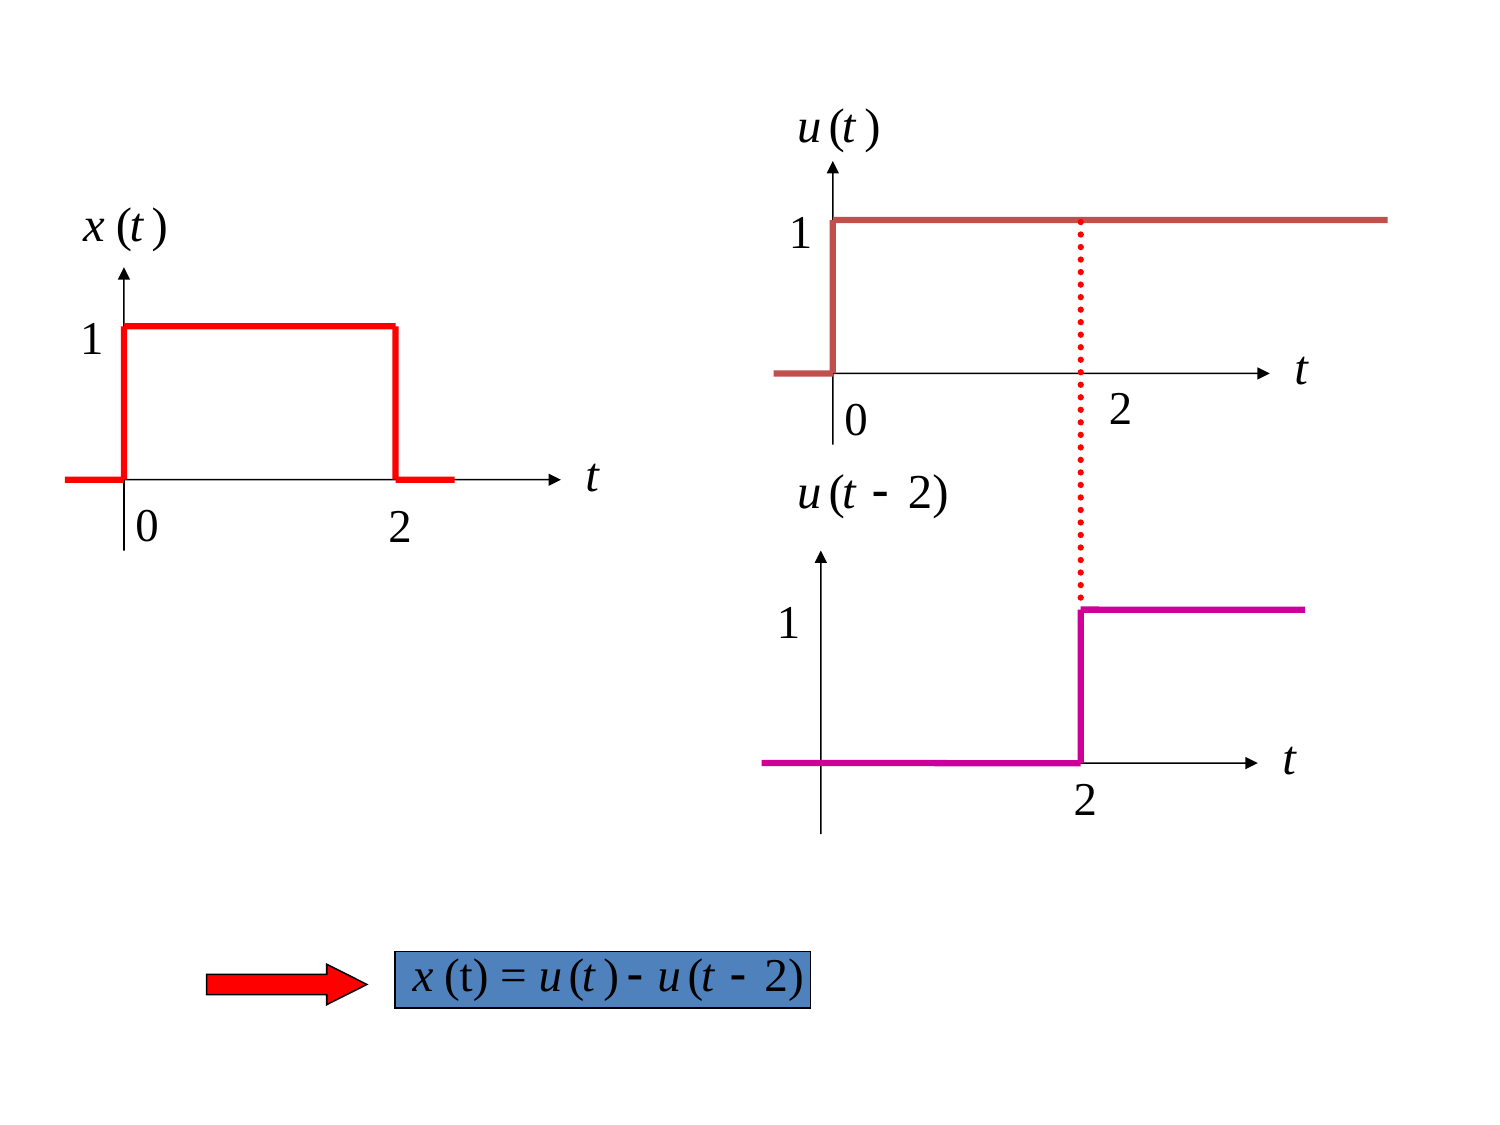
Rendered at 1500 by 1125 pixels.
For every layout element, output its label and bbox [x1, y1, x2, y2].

text_box [584, 455, 612, 500]
text_box [777, 598, 802, 644]
text_box [833, 367, 1270, 380]
text_box [796, 101, 887, 159]
text_box [789, 209, 814, 255]
text_box [796, 467, 955, 525]
text_box [131, 501, 164, 550]
text_box [1281, 739, 1309, 783]
text_box [1081, 756, 1258, 770]
text_box [814, 550, 828, 762]
text_box [826, 167, 839, 220]
text_box [455, 473, 561, 486]
text_box [840, 395, 873, 444]
text_box [78, 201, 174, 259]
text_box [383, 503, 416, 549]
text_box [1293, 349, 1321, 394]
text_box [1104, 385, 1136, 431]
text_box [1068, 775, 1101, 821]
text_box [206, 964, 367, 1005]
text_box [80, 315, 105, 361]
text_box [395, 951, 810, 1008]
text_box [117, 268, 131, 326]
